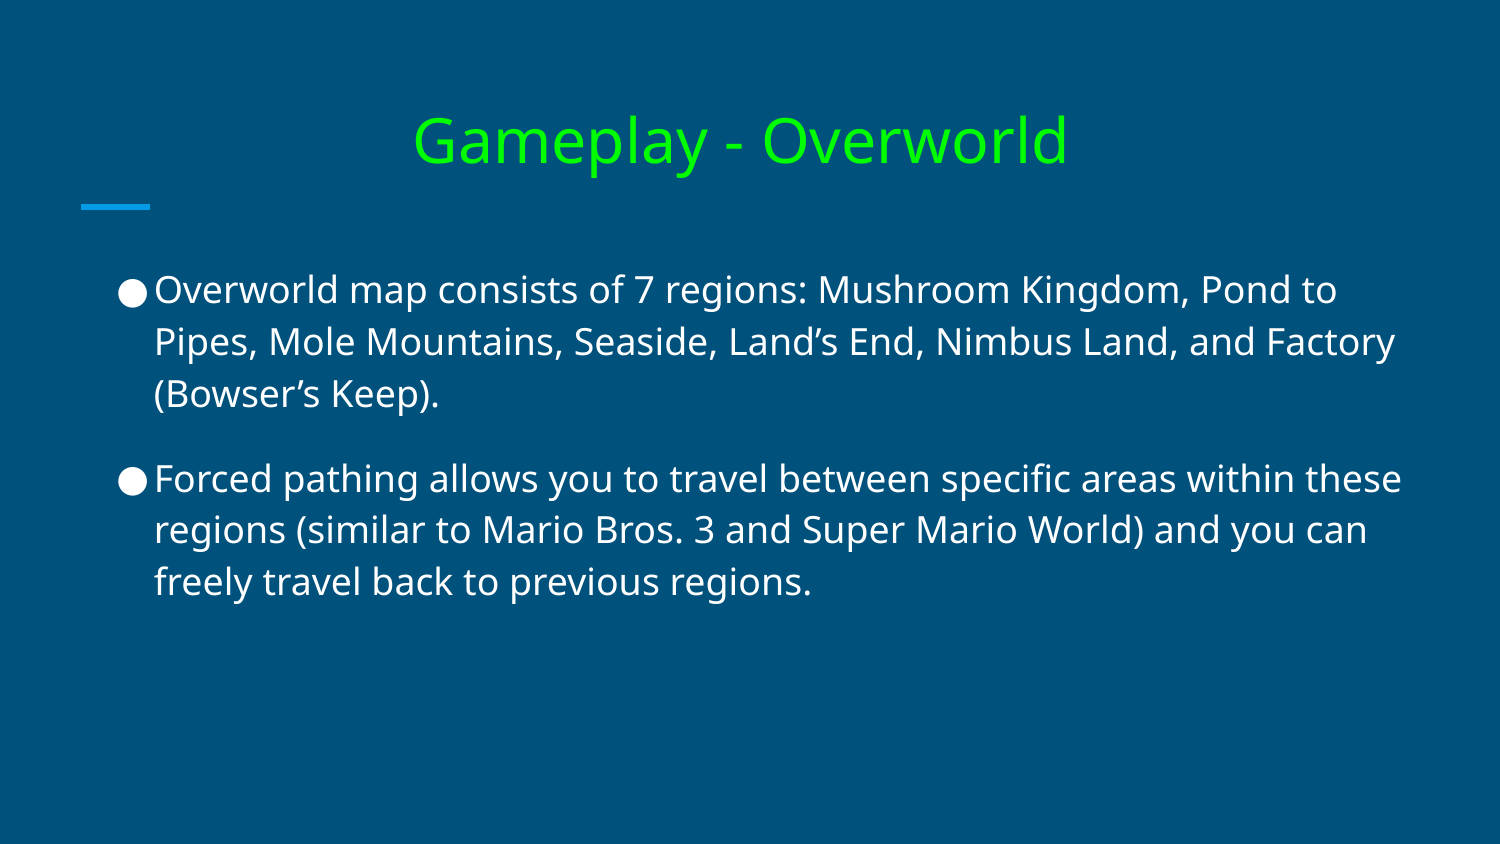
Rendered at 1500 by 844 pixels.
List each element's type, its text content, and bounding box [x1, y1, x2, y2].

title Gameplay - Overworld [55, 78, 1429, 192]
list Overworld map consists of 7 regions: Mushroom Kingdom, Pond to Pipes, Mole Mountains, Seaside, Land’s End, Nimbus Land, and Factory (Bowser’s Keep). Forced pathing allows you to travel between specific areas within these regions (similar to Mario Bros. 3 and Super Mario World) and you can freely travel back to previous regions. [63, 244, 1437, 750]
